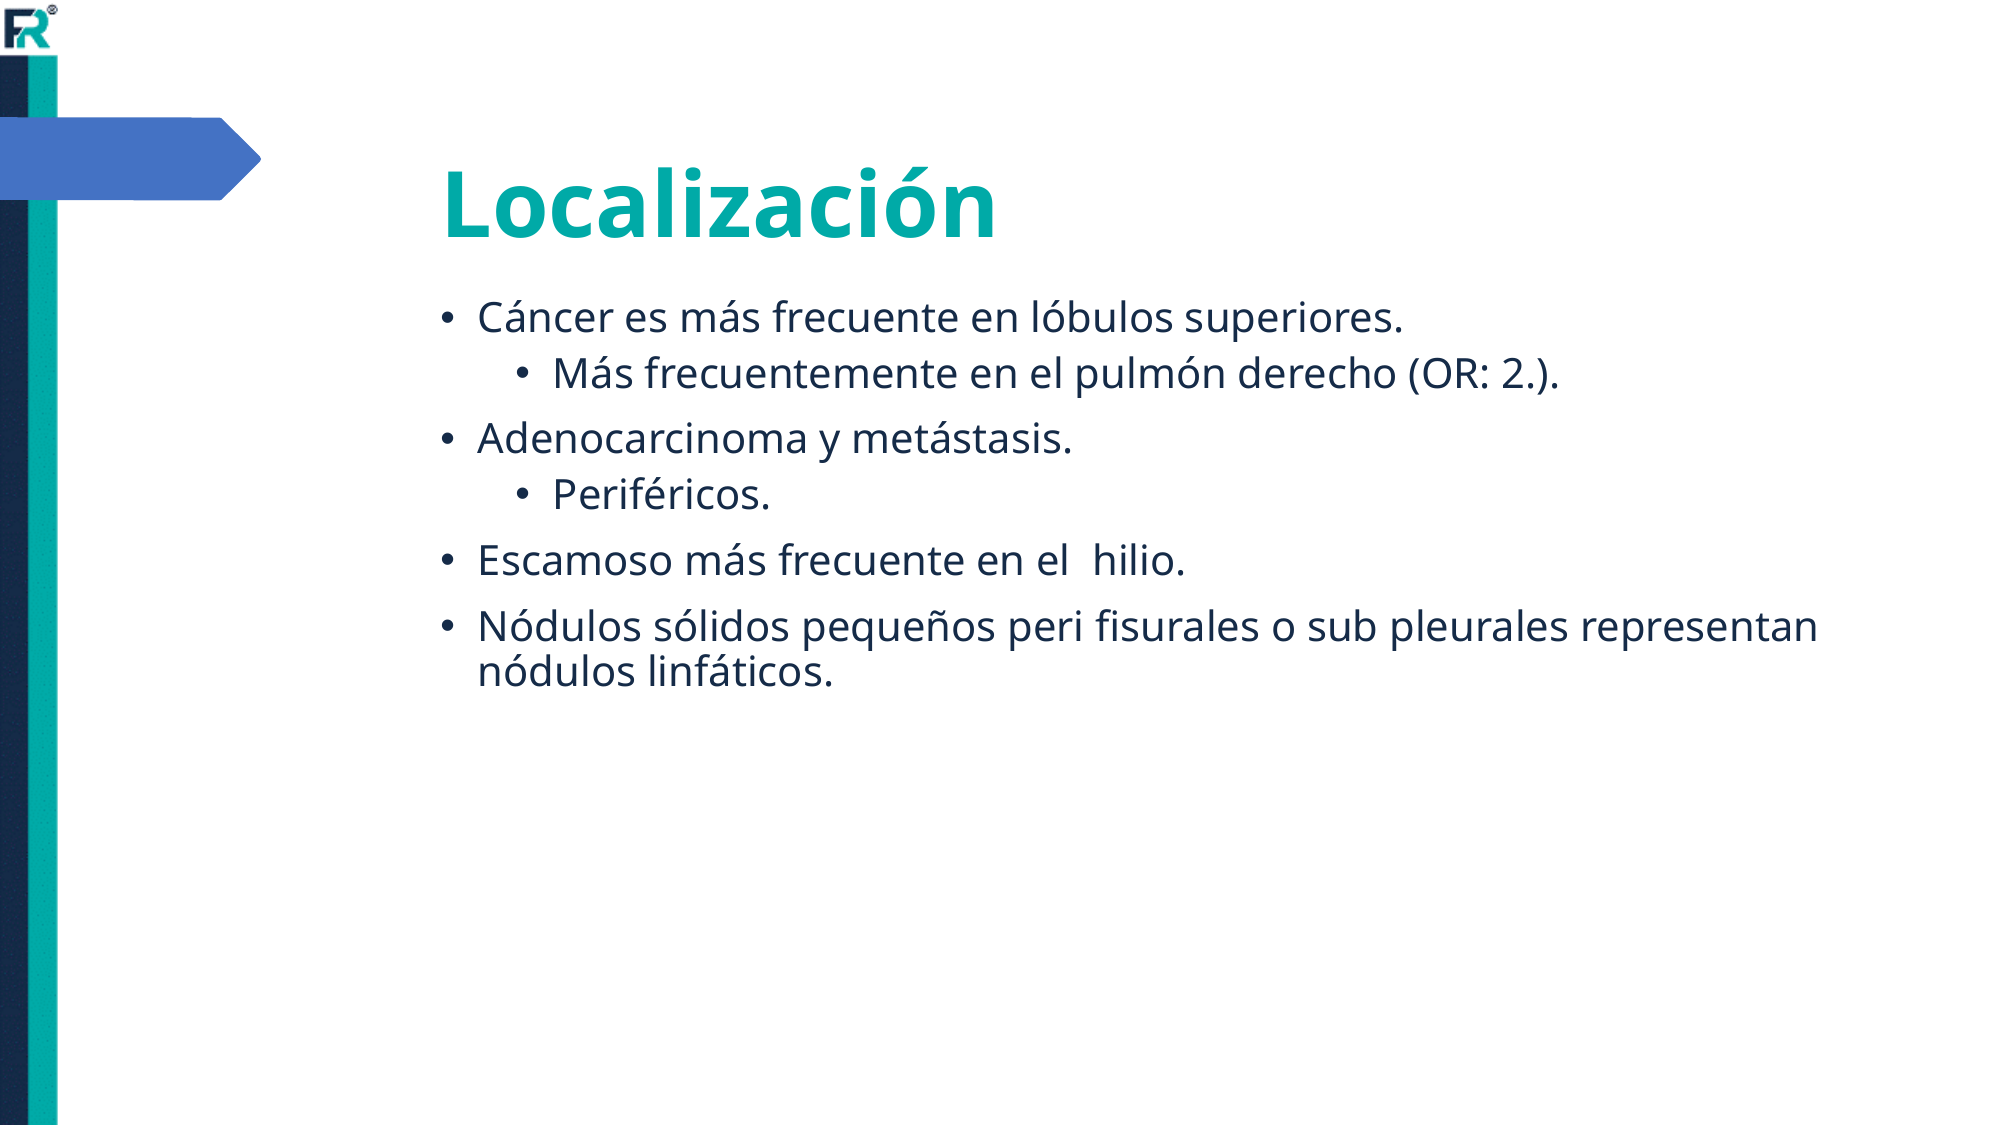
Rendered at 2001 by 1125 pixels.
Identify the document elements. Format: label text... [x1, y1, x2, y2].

picture [0, 0, 2001, 1125]
list Cáncer es más frecuente en lóbulos superiores. Más frecuentemente en el pulmón derecho (OR: 2.). Adenocarcinoma y metástasis. Periféricos. Escamoso más frecuente en el hilio. Nódulos sólidos pequeños peri fisurales o sub pleurales representan nódulos linfáticos. [425, 289, 1888, 909]
title Localización [425, 102, 1888, 289]
